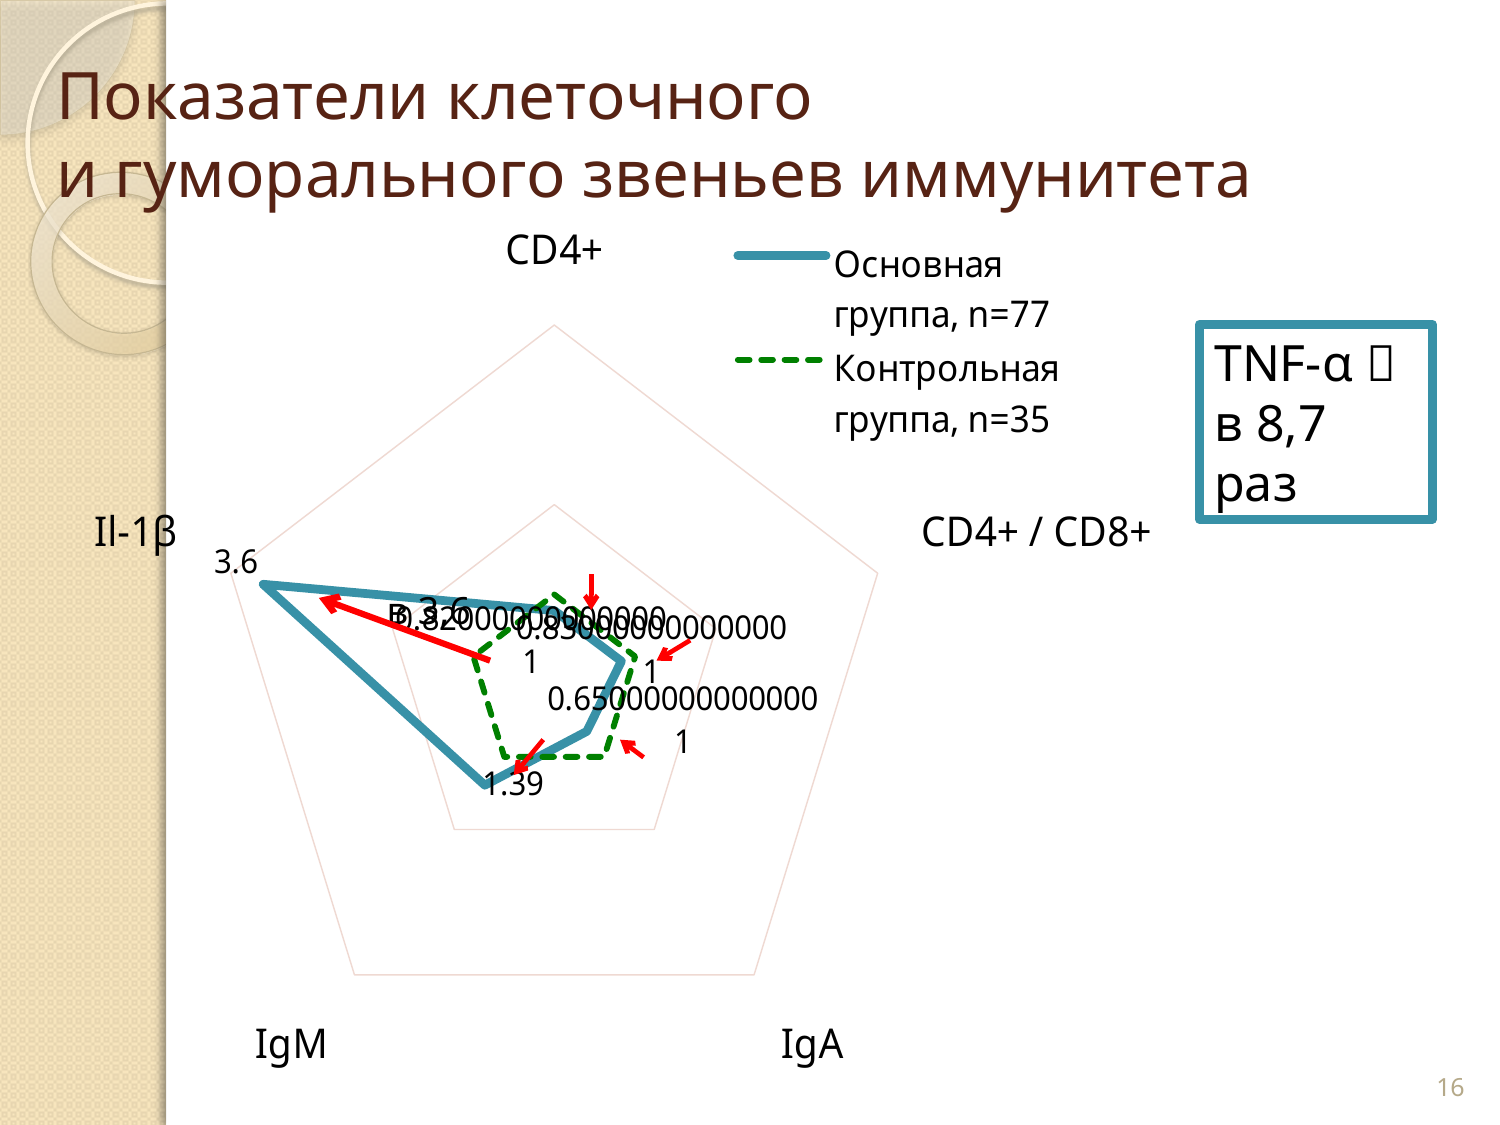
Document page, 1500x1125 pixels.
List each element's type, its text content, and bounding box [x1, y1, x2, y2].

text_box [318, 597, 491, 661]
text_box TNF-α  в 8,7 раз [1198, 322, 1434, 521]
slide_number 16 [1413, 1034, 1488, 1113]
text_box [513, 739, 544, 776]
title Показатели клеточного и гуморального звеньев иммунитета [41, 45, 1470, 220]
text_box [619, 739, 644, 758]
chart [30, 219, 1152, 1102]
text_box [656, 640, 691, 661]
